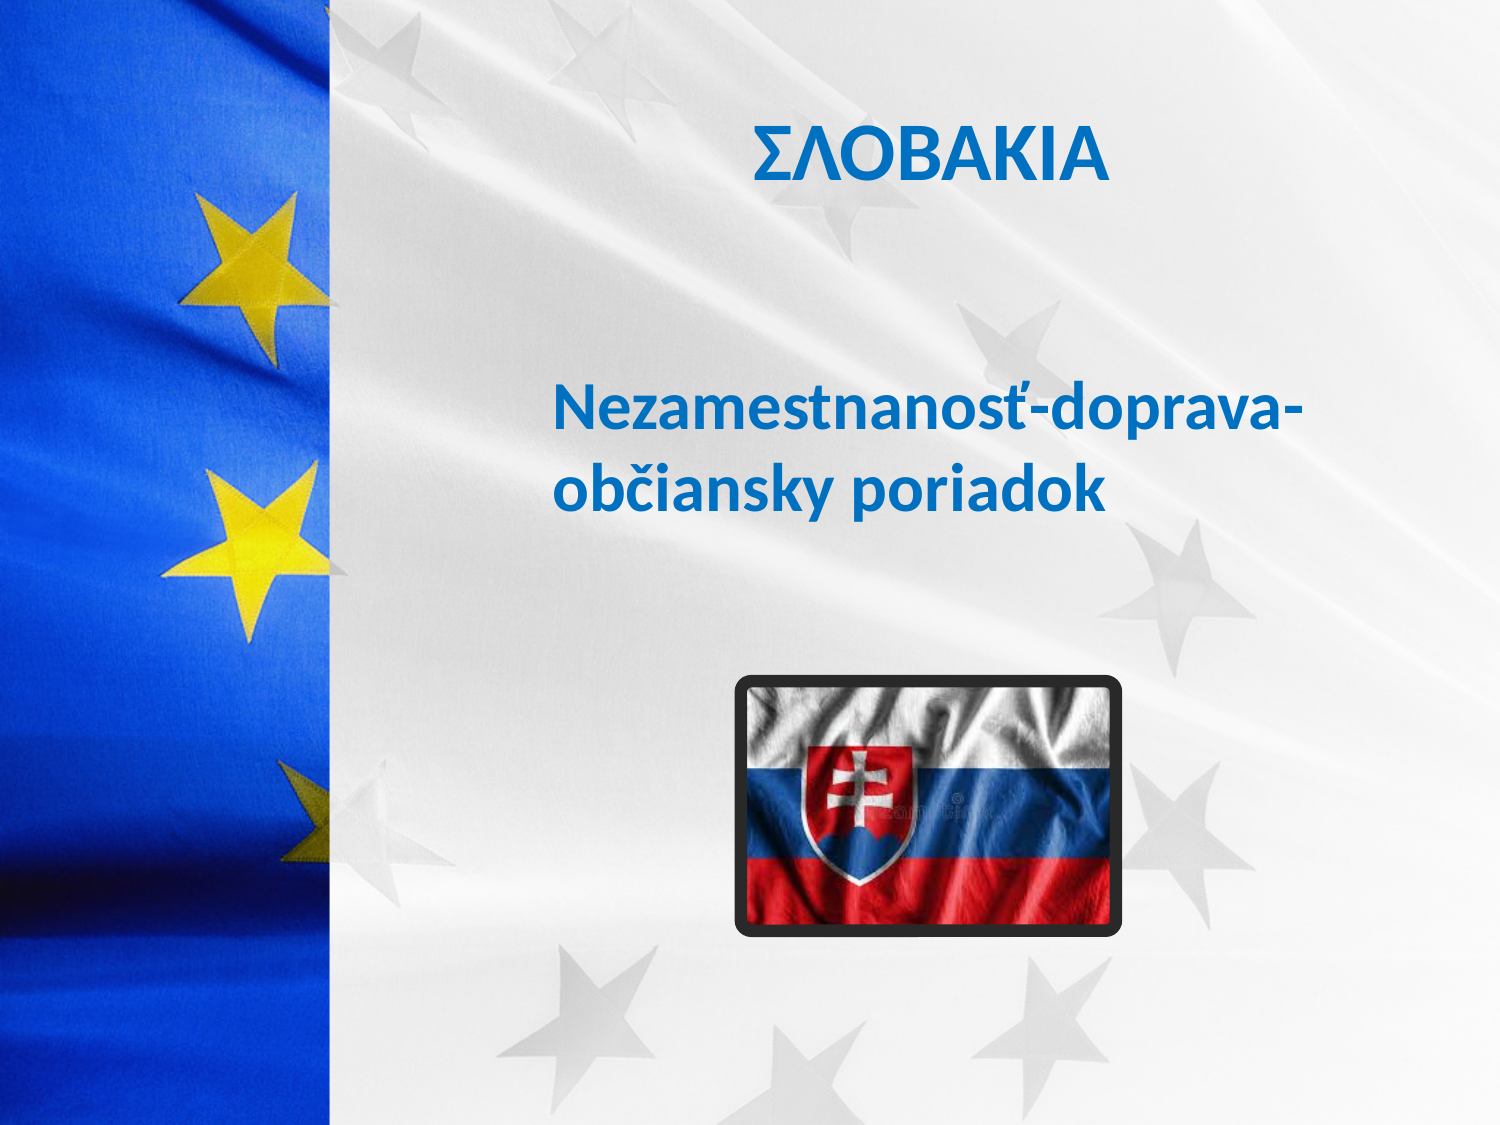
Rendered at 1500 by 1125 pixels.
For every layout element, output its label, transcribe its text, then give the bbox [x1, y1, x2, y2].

picture [0, 0, 1500, 1125]
text_box Nezamestnanosť-doprava-občiansky poriadok [537, 353, 1465, 533]
text_box ΣΛΟΒΑΚΙΑ [738, 90, 1126, 205]
